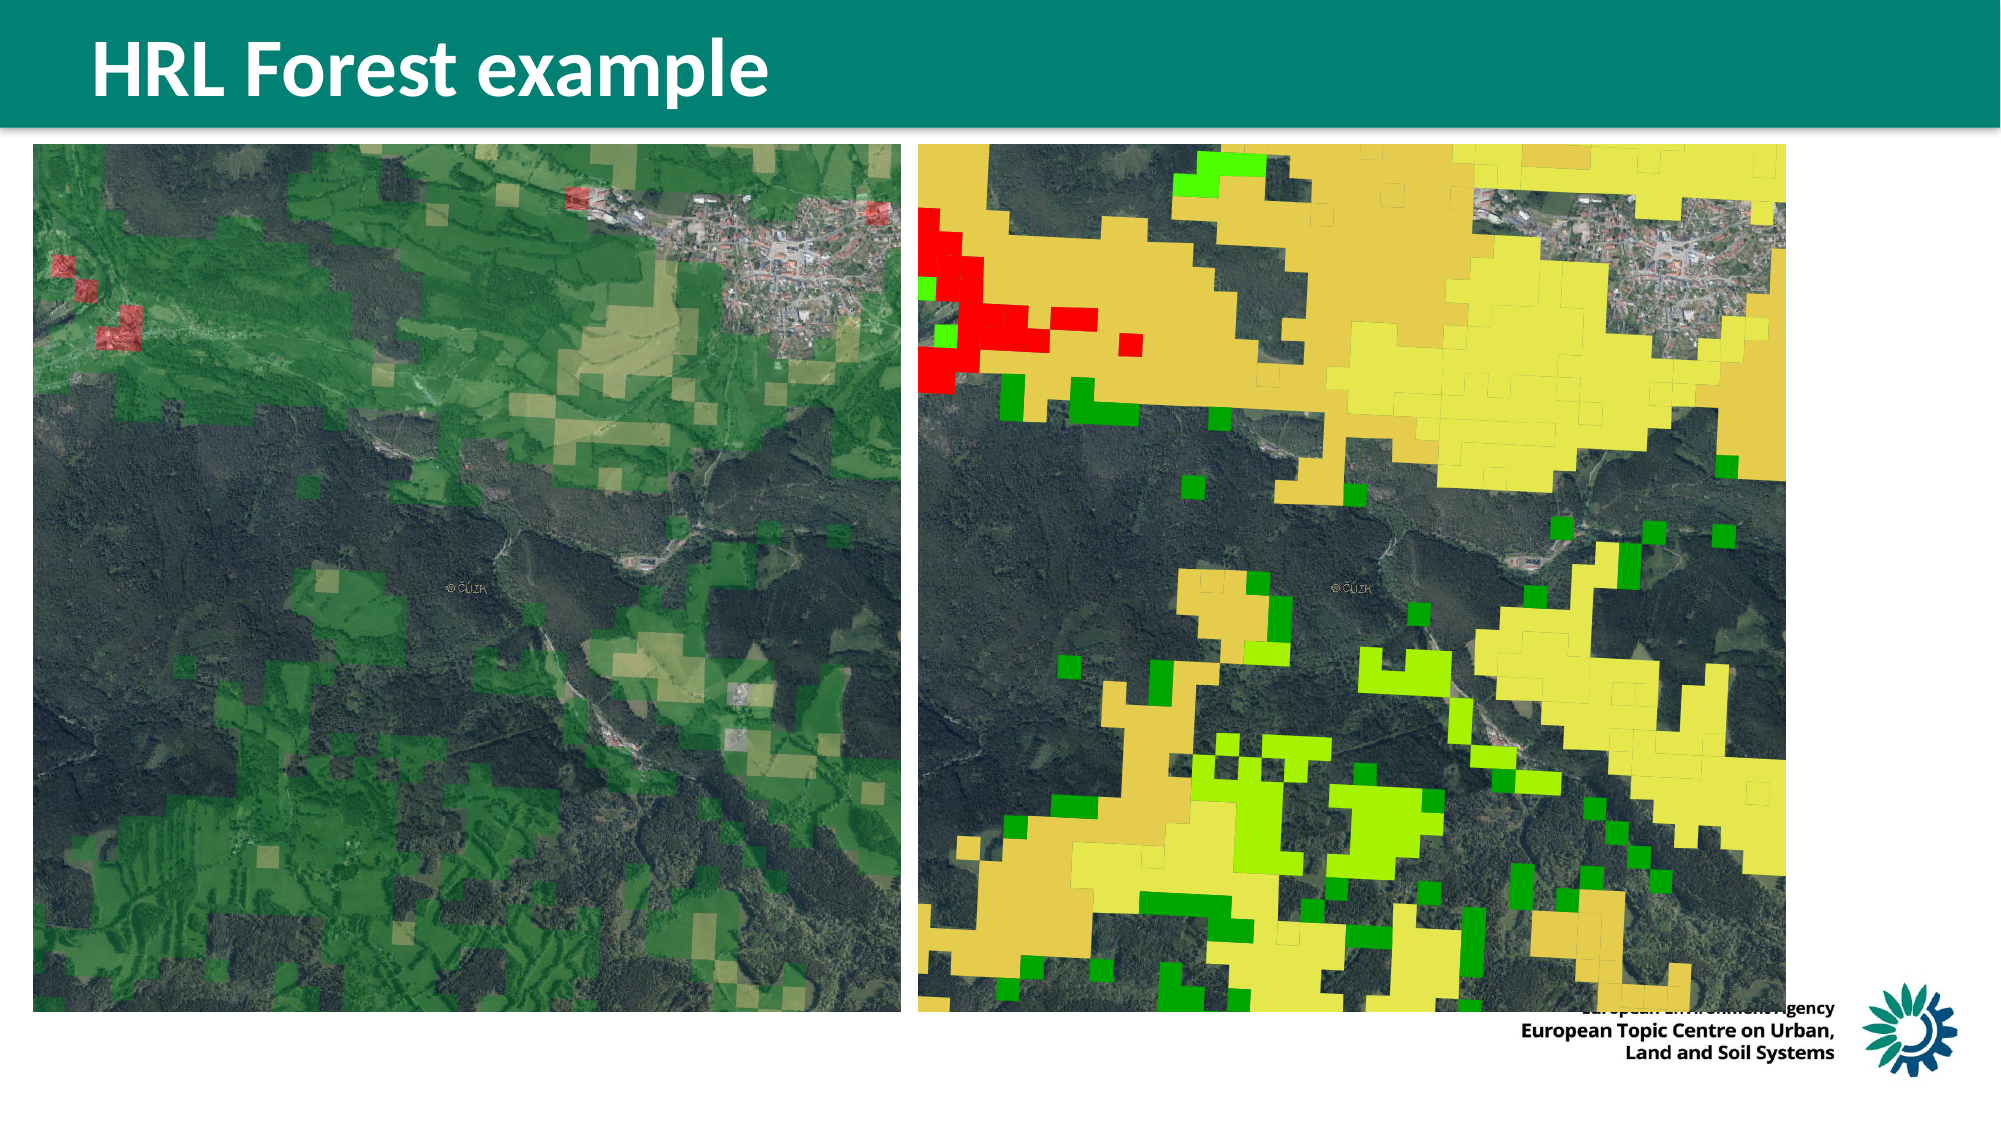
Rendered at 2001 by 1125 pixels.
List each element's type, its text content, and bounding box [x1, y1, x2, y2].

picture [917, 143, 1978, 1087]
picture [33, 143, 902, 1012]
list HRL Forest example [76, 5, 1922, 117]
